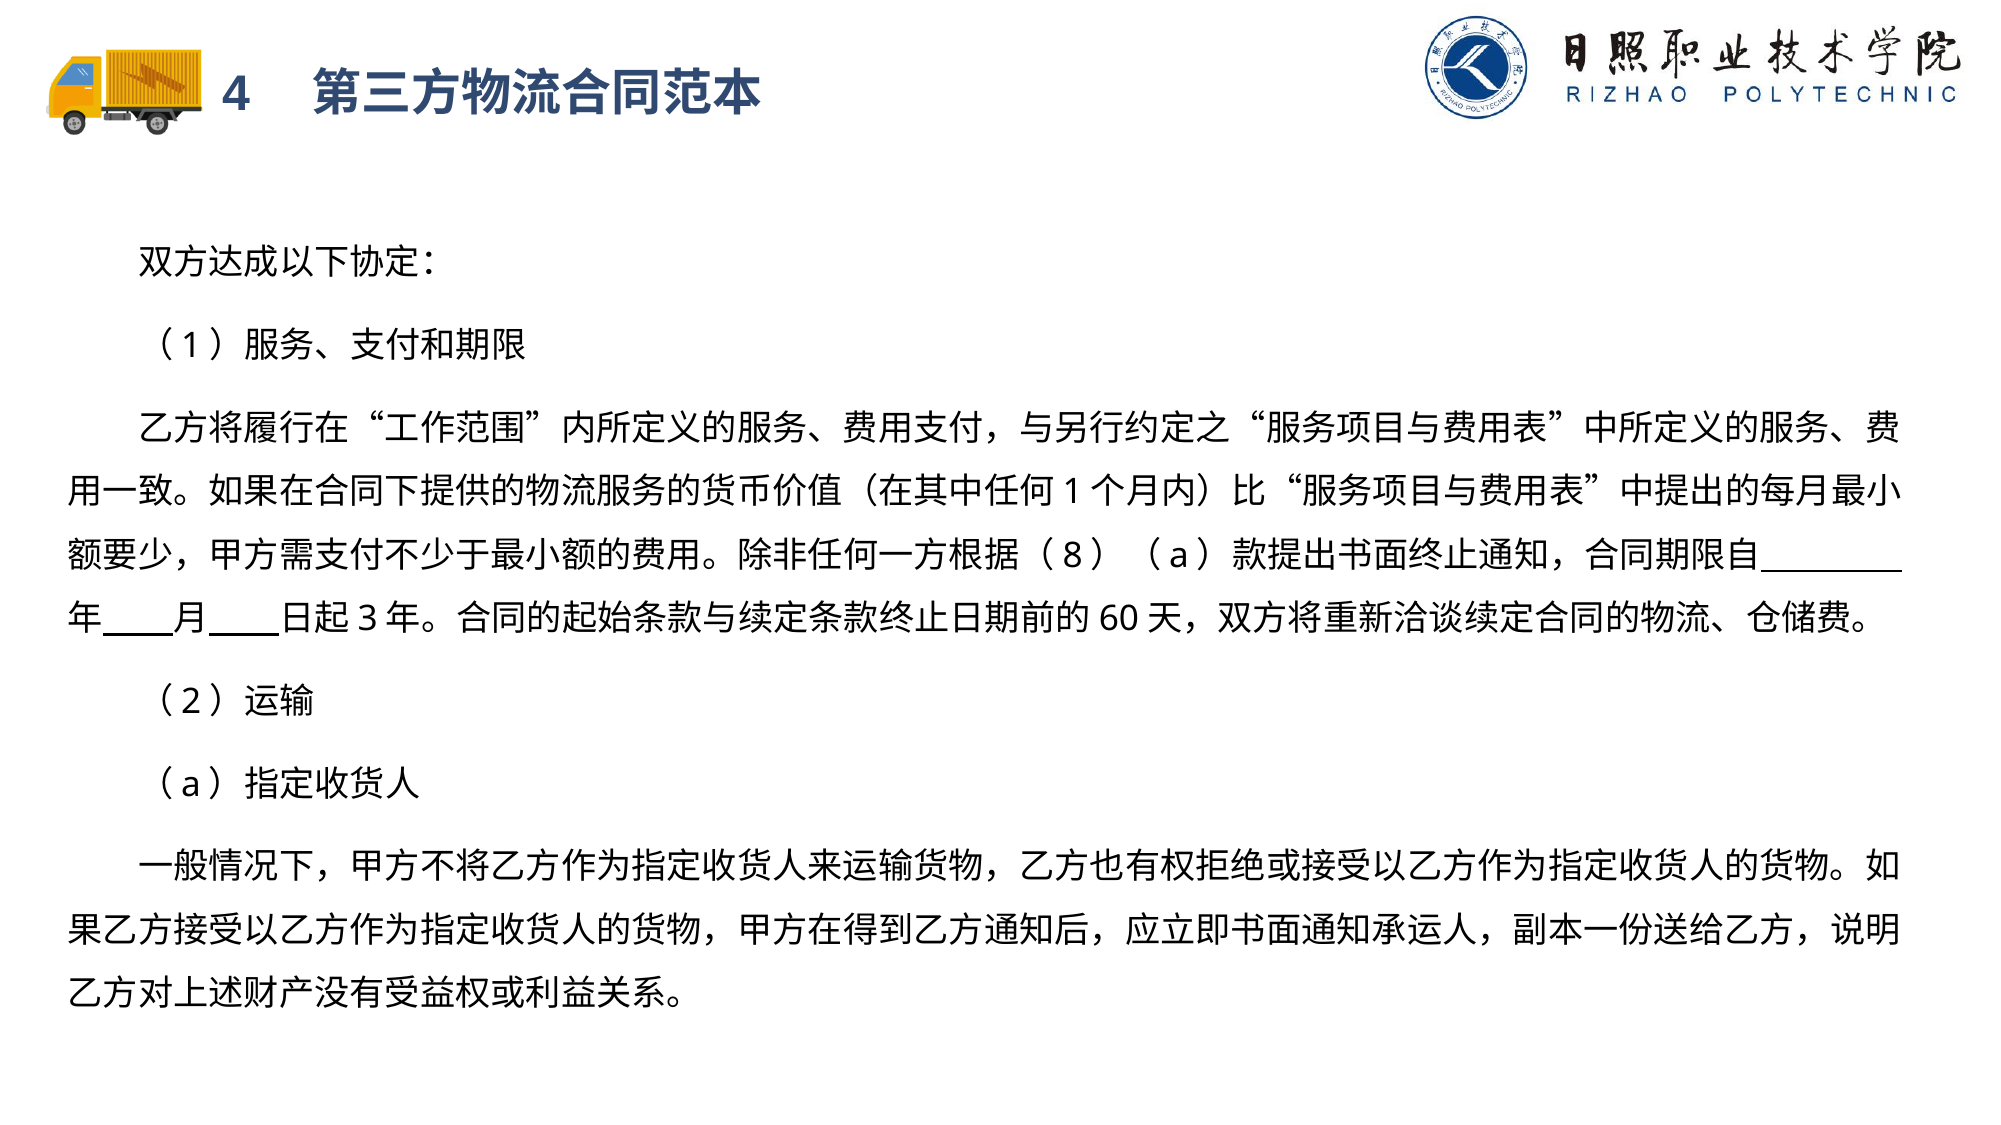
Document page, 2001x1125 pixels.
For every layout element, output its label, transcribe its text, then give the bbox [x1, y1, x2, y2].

list 双方达成以下协定： （1）服务、支付和期限 乙方将履行在“工作范围”内所定义的服务、费用支付，与另行约定之“服务项目与费用表”中所定义的服务、费用一致。如果在合同下提供的物流服务的货币价值（在其中任何1个月内）比“服务项目与费用表”中提出的每月最小额要少，甲方需支付不少于最小额的费用。除非任何一方根据（8）（a）款提出书面终止通知，合同期限自 年 月 日起3年。合同的起始条款与续定条款终止日期前的60天，双方将重新洽谈续定合同的物流、仓储费。 （2）运输 （a）指定收货人 一般情况下，甲方不将乙方作为指定收货人来运输货物，乙方也有权拒绝或接受以乙方作为指定收货人的货物。如果乙方接受以乙方作为指定收货人的货物，甲方在得到乙方通知后，应立即书面通知承运人，副本一份送给乙方，说明乙方对上述财产没有受益权或利益关系。 [52, 210, 1950, 1032]
picture [41, 44, 204, 138]
picture [1409, 4, 2000, 125]
text_box 4 第三方物流合同范本 [207, 52, 777, 128]
